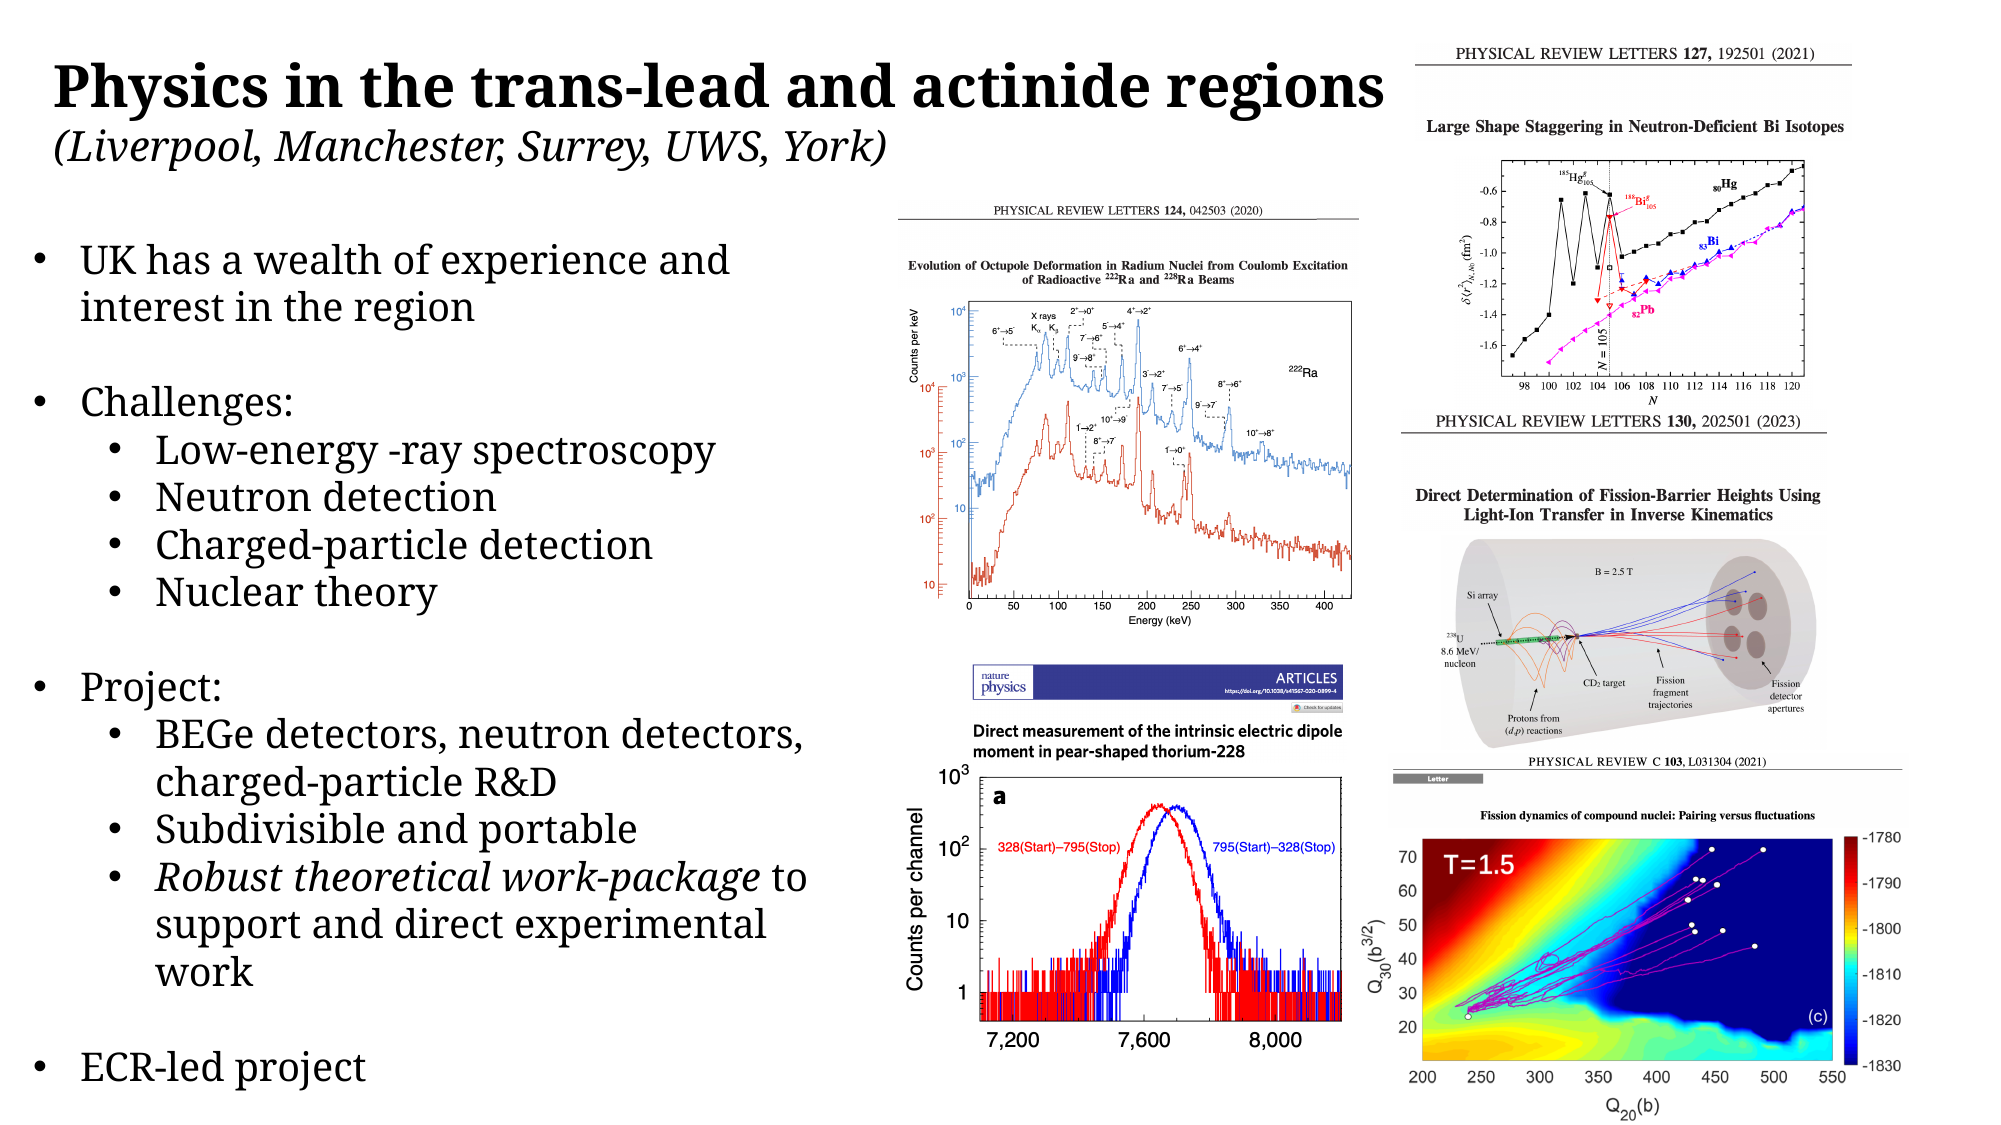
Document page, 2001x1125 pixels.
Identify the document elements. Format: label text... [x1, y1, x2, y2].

text_box Physics in the trans-lead and actinide regions (Liverpool, Manchester, Surrey, UWS, York) [38, 41, 1649, 177]
picture [898, 662, 1347, 1058]
picture [1415, 43, 1852, 141]
picture [1357, 829, 1909, 1125]
picture [901, 292, 1362, 632]
picture [1441, 535, 1827, 750]
picture [1388, 753, 1909, 828]
picture [1401, 156, 1827, 531]
picture [898, 200, 1359, 289]
